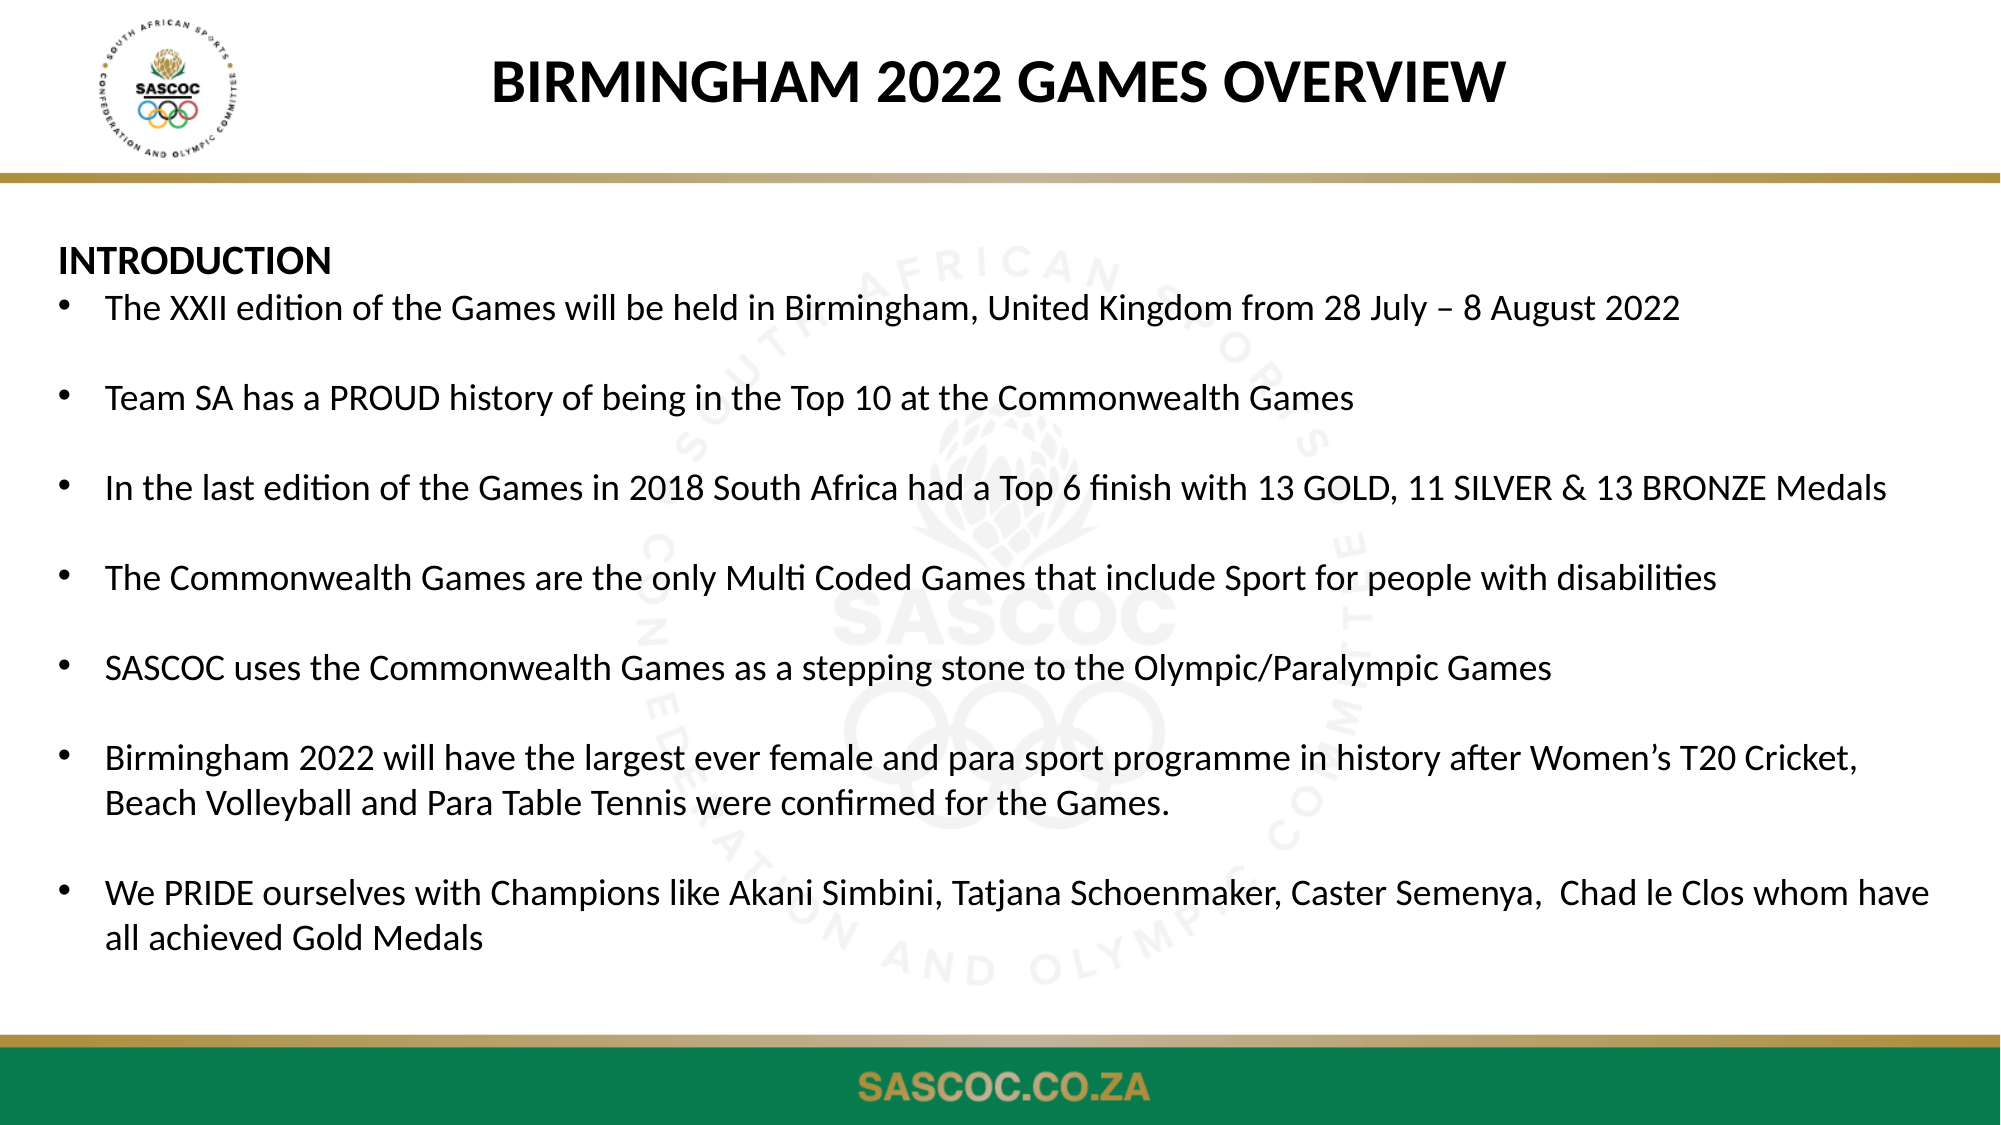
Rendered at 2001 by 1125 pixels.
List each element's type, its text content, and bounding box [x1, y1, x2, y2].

text_box INTRODUCTION The XXII edition of the Games will be held in Birmingham, United Kingdom from 28 July – 8 August 2022 Team SA has a PROUD history of being in the Top 10 at the Commonwealth Games In the last edition of the Games in 2018 South Africa had a Top 6 finish with 13 GOLD, 11 SILVER & 13 BRONZE Medals The Commonwealth Games are the only Multi Coded Games that include Sport for people with disabilities SASCOC uses the Commonwealth Games as a stepping stone to the Olympic/Paralympic Games Birmingham 2022 will have the largest ever female and para sport programme in history after Women’s T20 Cricket, Beach Volleyball and Para Table Tennis were confirmed for the Games. We PRIDE ourselves with Champions like Akani Simbini, Tatjana Schoenmaker, Caster Semenya, Chad le Clos whom have all achieved Gold Medals [43, 224, 1957, 1065]
text_box BIRMINGHAM 2022 GAMES OVERVIEW [31, 26, 1969, 139]
